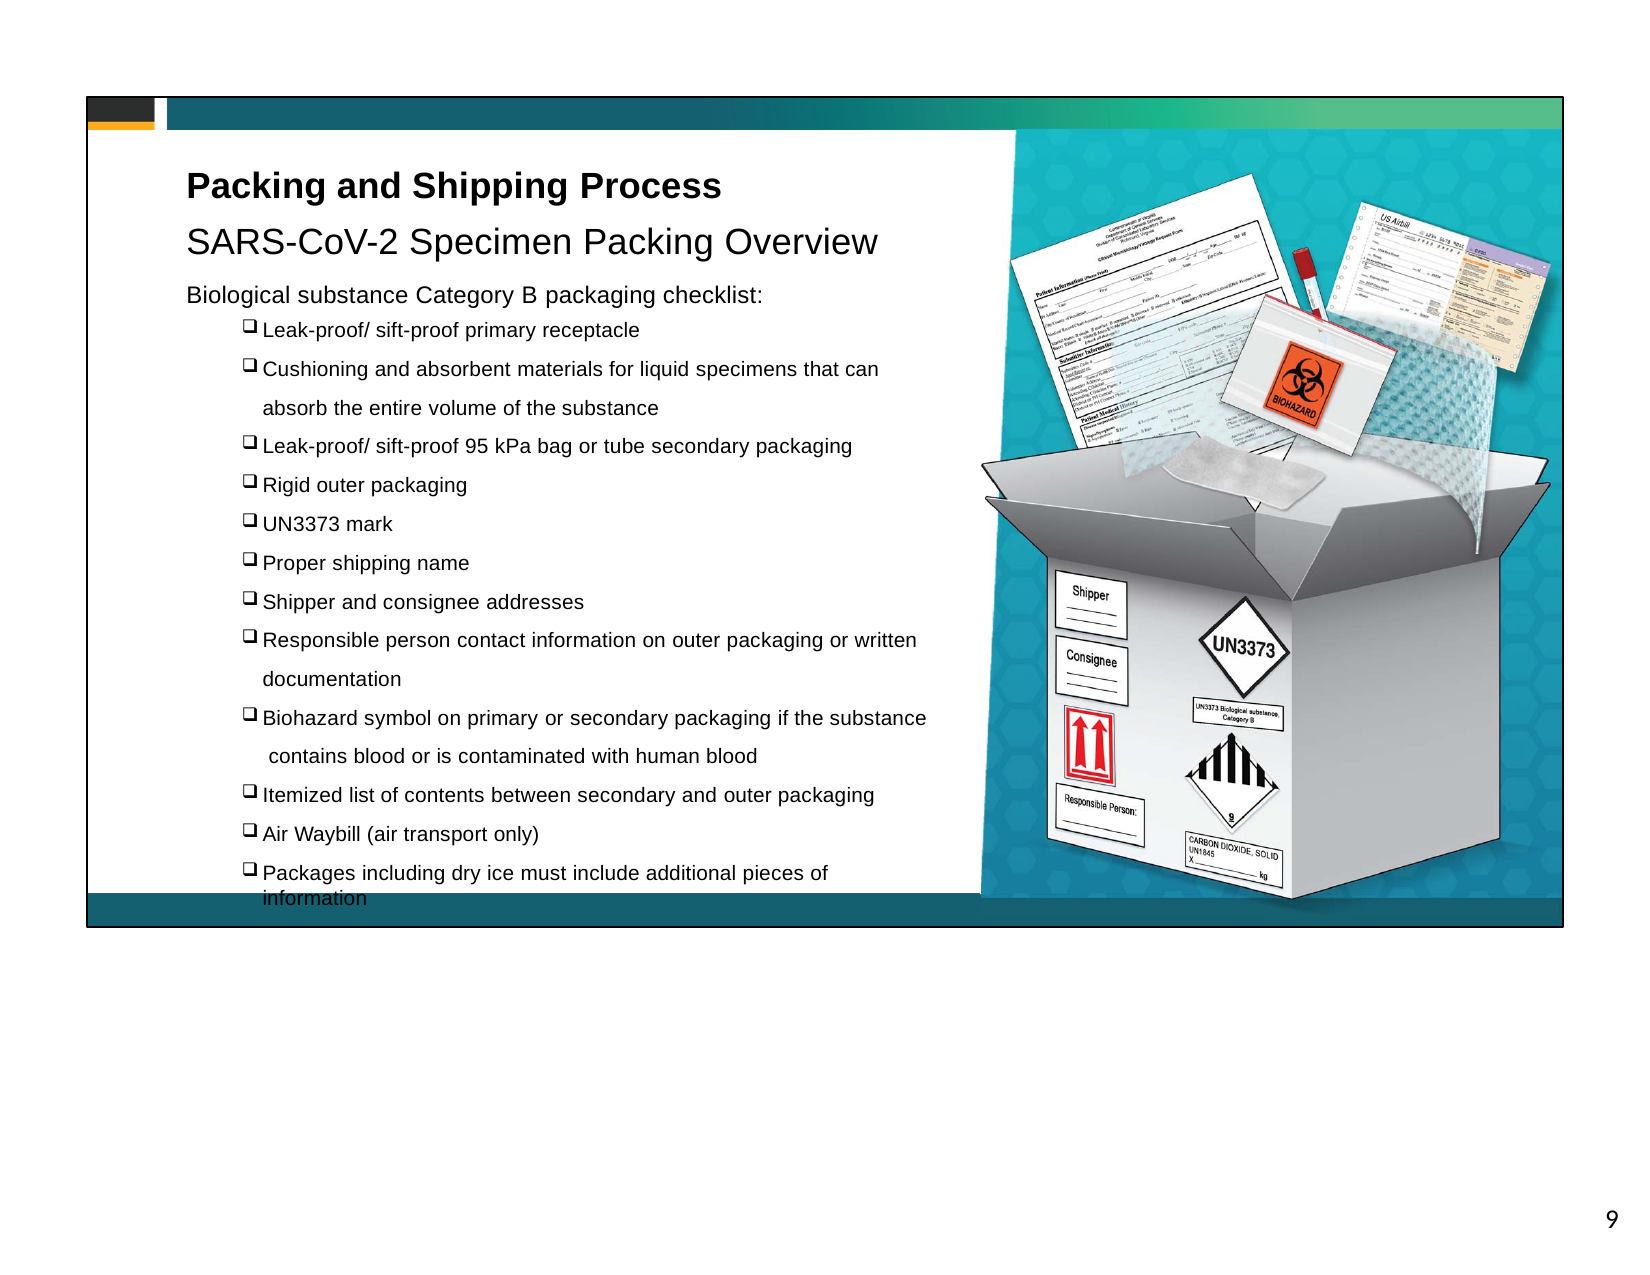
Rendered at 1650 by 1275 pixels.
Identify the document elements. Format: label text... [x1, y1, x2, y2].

slide_number 9 [1600, 1205, 1638, 1275]
text_box [86, 96, 1564, 928]
